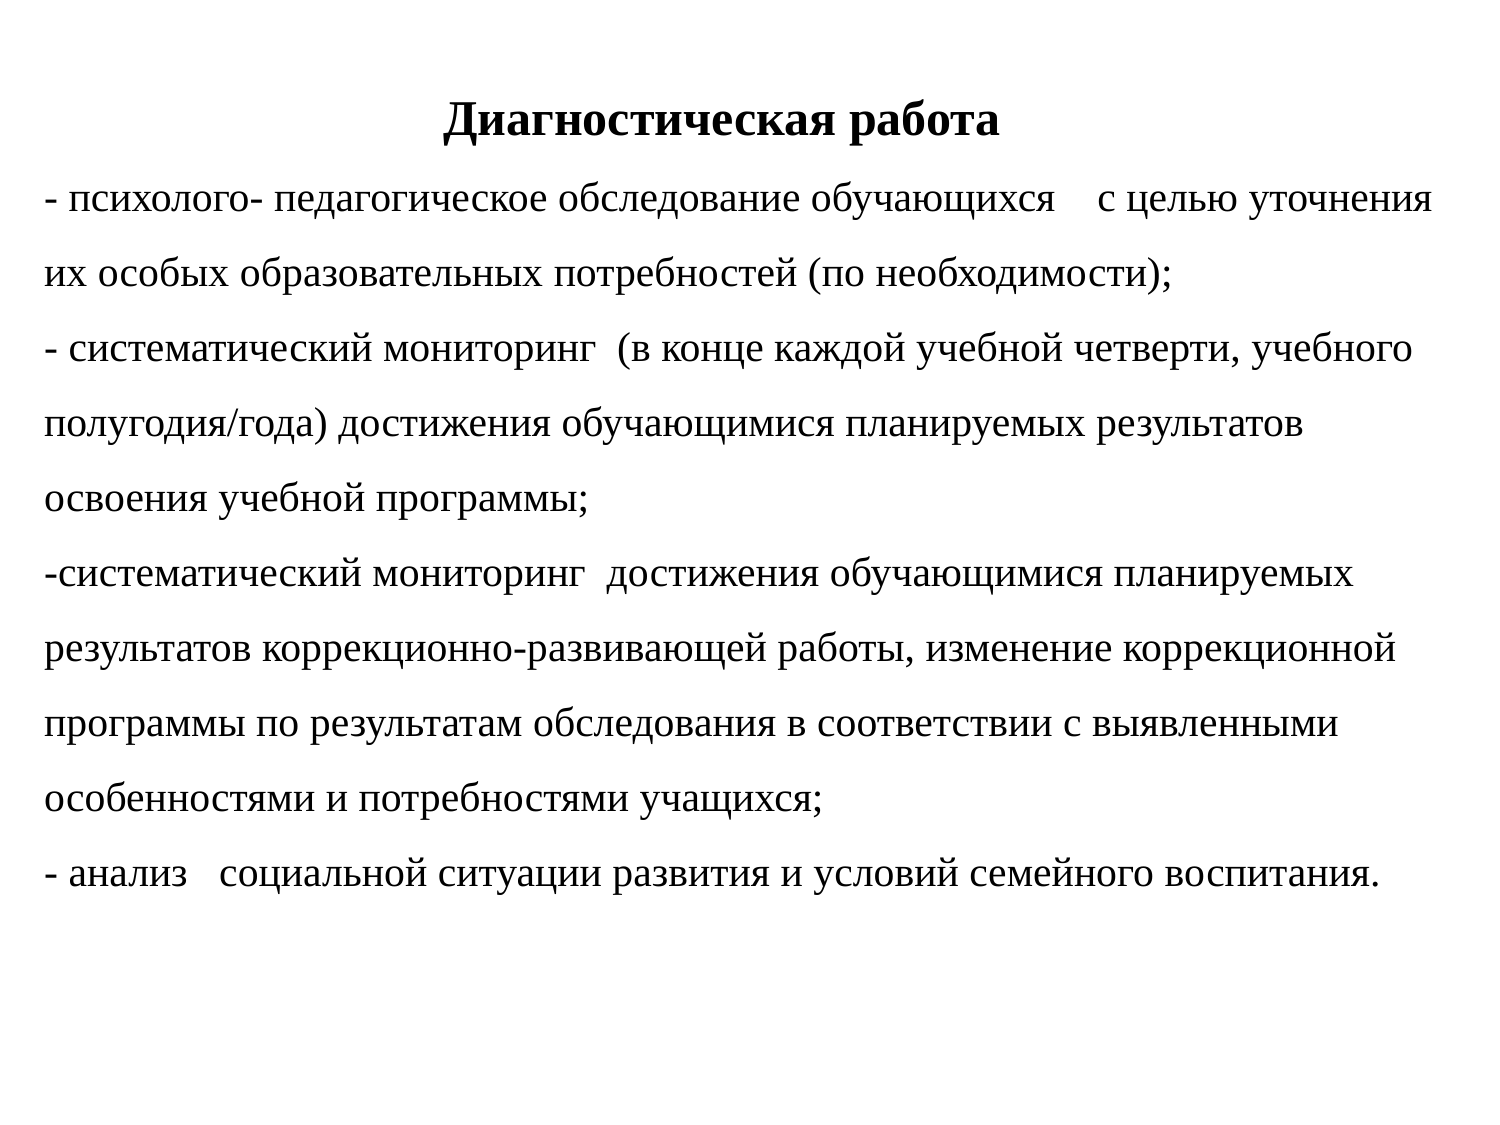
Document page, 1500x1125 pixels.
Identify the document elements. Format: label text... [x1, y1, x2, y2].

text_box Диагностическая работа [428, 78, 1029, 137]
text_box - психолого- педагогическое обследование обучающихся с целью уточнения их особых образовательных потребностей (по необходимости); - систематический мониторинг (в конце каждой учебной четверти, учебного полугодия/года) достижения обучающимися планируемых результатов освоения учебной программы; -систематический мониторинг достижения обучающимися планируемых результатов коррекционно-развивающей работы, изменение коррекционной программы по результатам обследования в соответствии с выявленными особенностями и потребностями учащихся; - анализ социальной ситуации развития и условий семейного воспитания. [29, 137, 1471, 902]
